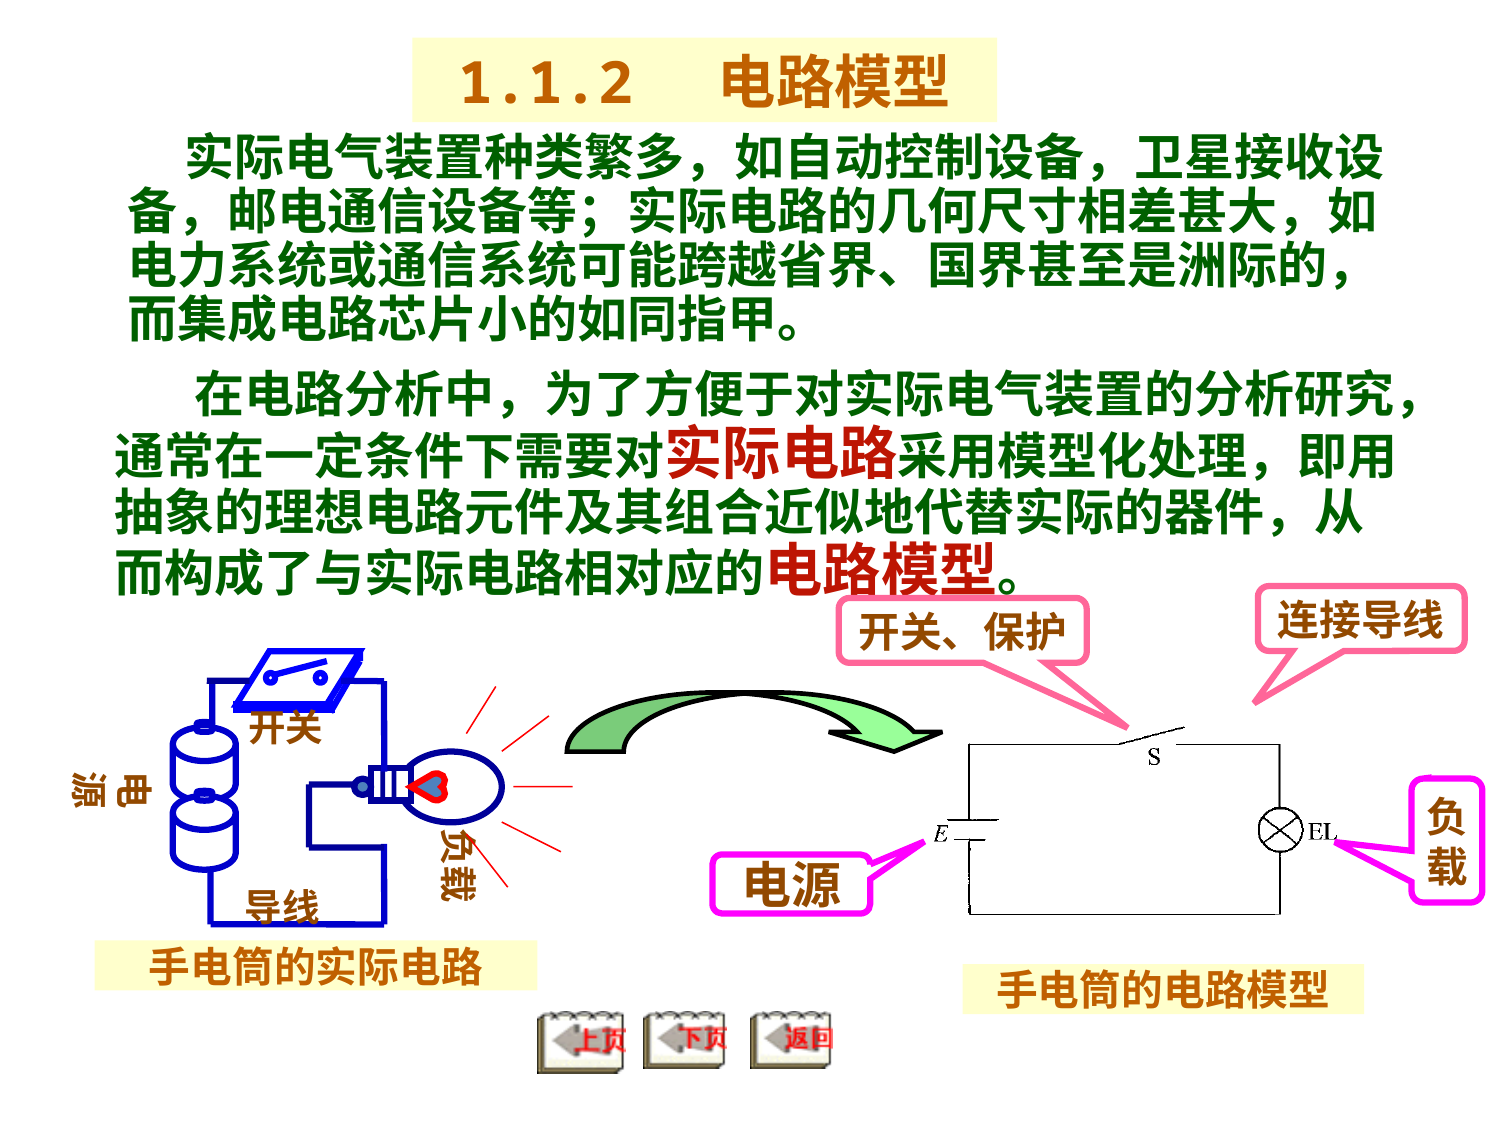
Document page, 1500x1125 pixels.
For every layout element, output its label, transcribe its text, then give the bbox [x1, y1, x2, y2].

text_box 手电筒的实际电路 [94, 940, 538, 991]
text_box 开关、保护 [838, 597, 1103, 708]
picture [915, 709, 1341, 920]
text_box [206, 680, 385, 930]
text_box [466, 686, 573, 888]
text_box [90, 721, 201, 870]
picture [643, 1011, 727, 1070]
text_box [236, 650, 385, 680]
picture [537, 1011, 627, 1074]
text_box 负载 [437, 832, 483, 923]
text_box 1.1.2 电路模型 [412, 37, 998, 123]
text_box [390, 751, 461, 823]
text_box 连接导线 [1254, 586, 1465, 704]
text_box 手电筒的电路模型 [962, 964, 1365, 1015]
picture [749, 1011, 833, 1070]
text_box [578, 692, 910, 752]
text_box 负 载 [1344, 778, 1483, 903]
text_box 电源 [712, 847, 910, 914]
text_box 在电路分析中，为了方便于对实际电气装置的分析研究，通常在一定条件下需要对实际电路采用模型化处理，即用抽象的理想电路元件及其组合近似地代替实际的器件，从而构成了与实际电路相对应的电路模型。 [99, 362, 1425, 611]
text_box 实际电气装置种类繁多，如自动控制设备，卫星接收设备，邮电通信设备等；实际电路的几何尺寸相差甚大，如电力系统或通信系统可能跨越省界、国界甚至是洲际的，而集成电路芯片小的如同指甲。 [112, 124, 1406, 356]
